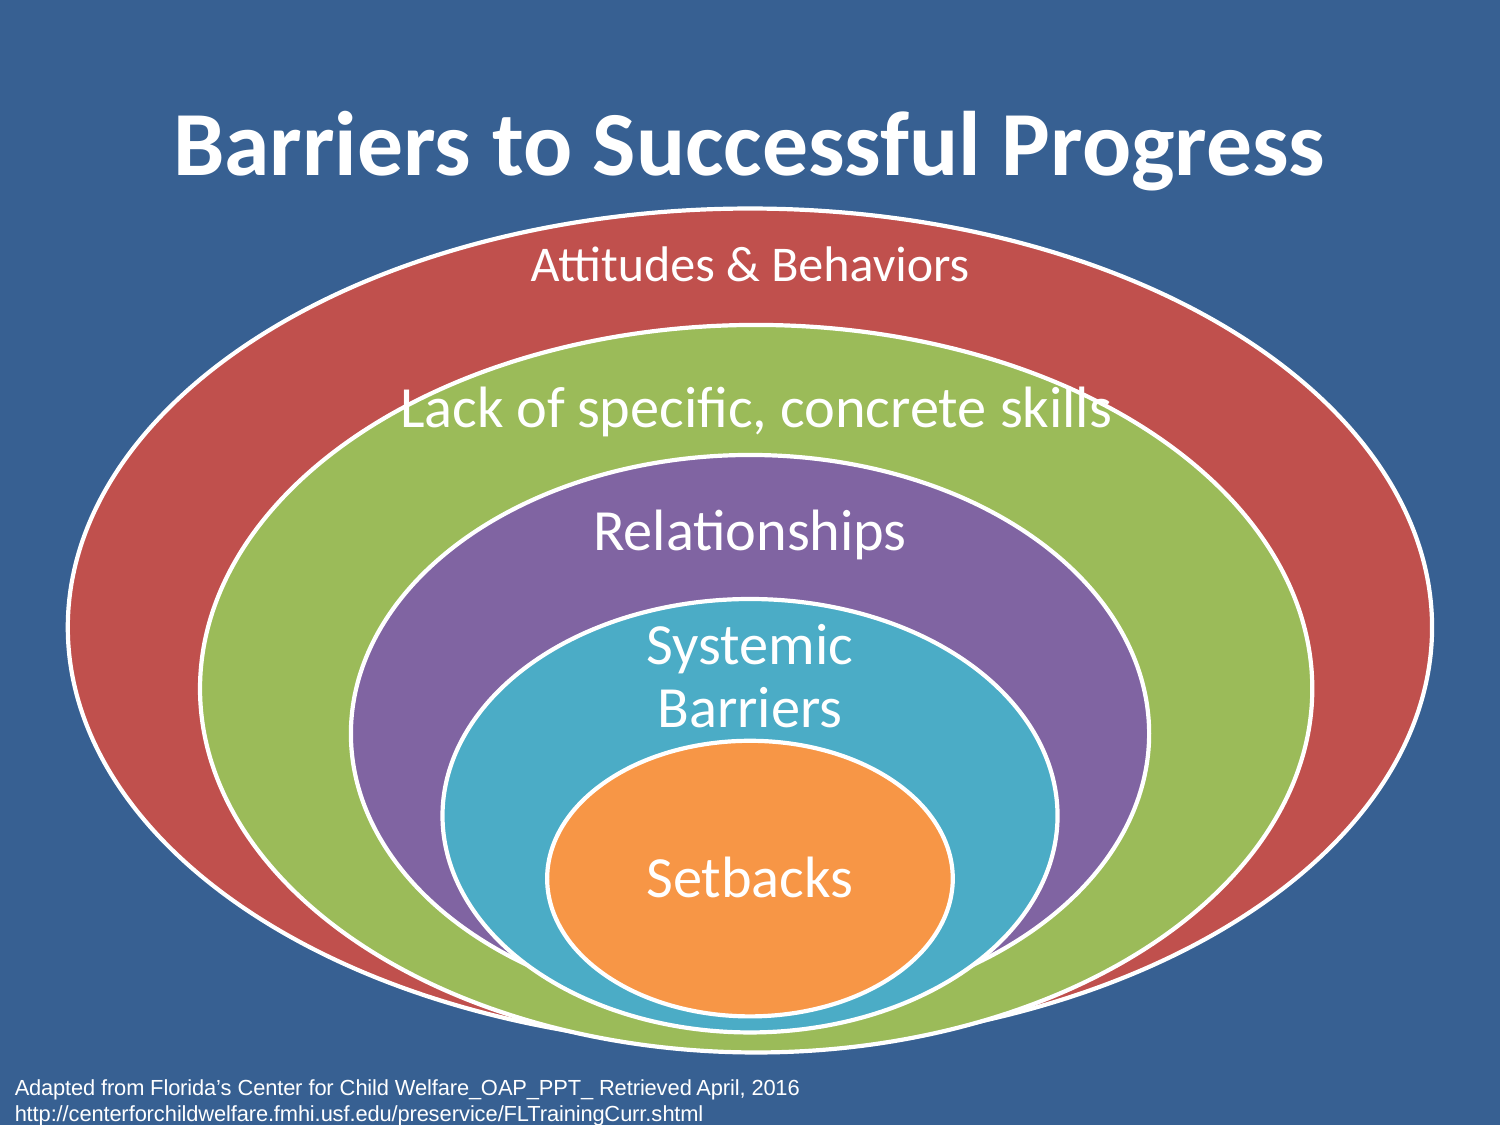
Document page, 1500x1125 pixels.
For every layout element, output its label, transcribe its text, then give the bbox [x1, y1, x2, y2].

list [0, 212, 1500, 1051]
text_box Adapted from Florida’s Center for Child Welfare_OAP_PPT_ Retrieved April, 2016 http://centerforchildwelfare.fmhi.usf.edu/preservice/FLTrainingCurr.shtml [0, 1066, 1313, 1125]
title Barriers to Successful Progress [75, 45, 1425, 210]
